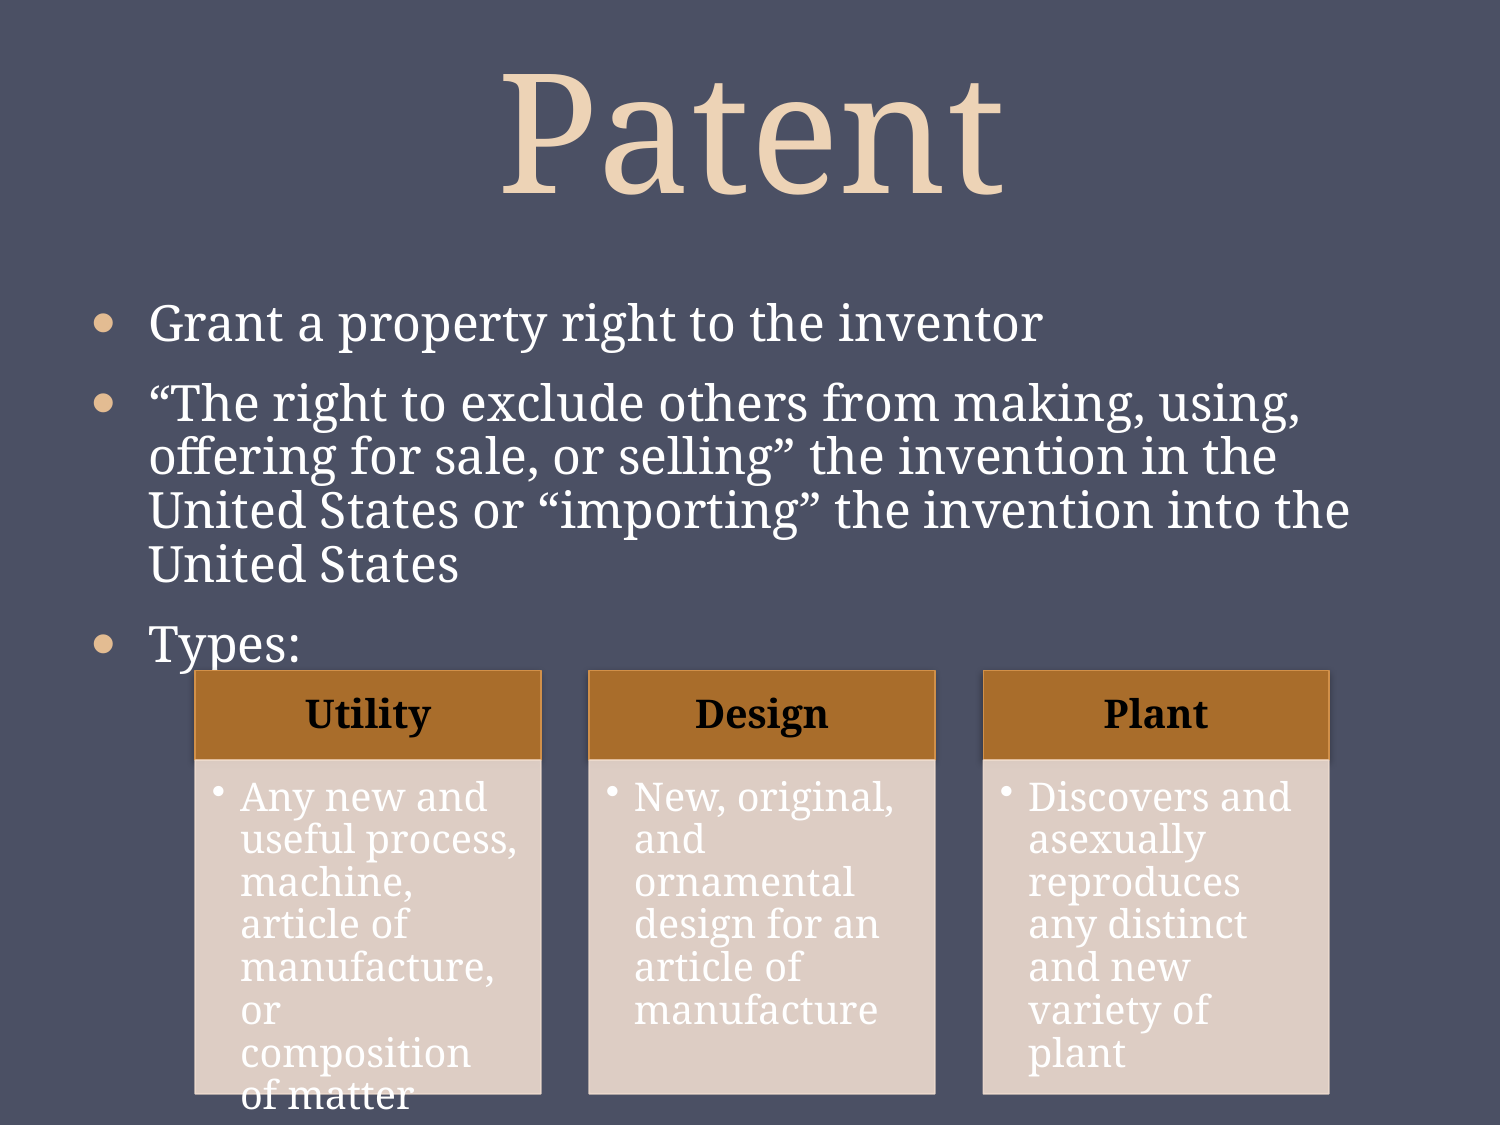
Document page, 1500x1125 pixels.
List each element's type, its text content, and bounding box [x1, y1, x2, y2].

list Grant a property right to the inventor “The right to exclude others from making, using, offering for sale, or selling” the invention in the United States or “importing” the invention into the United States Types: [76, 290, 1452, 718]
title Patent [76, 0, 1427, 235]
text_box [194, 656, 1330, 1108]
